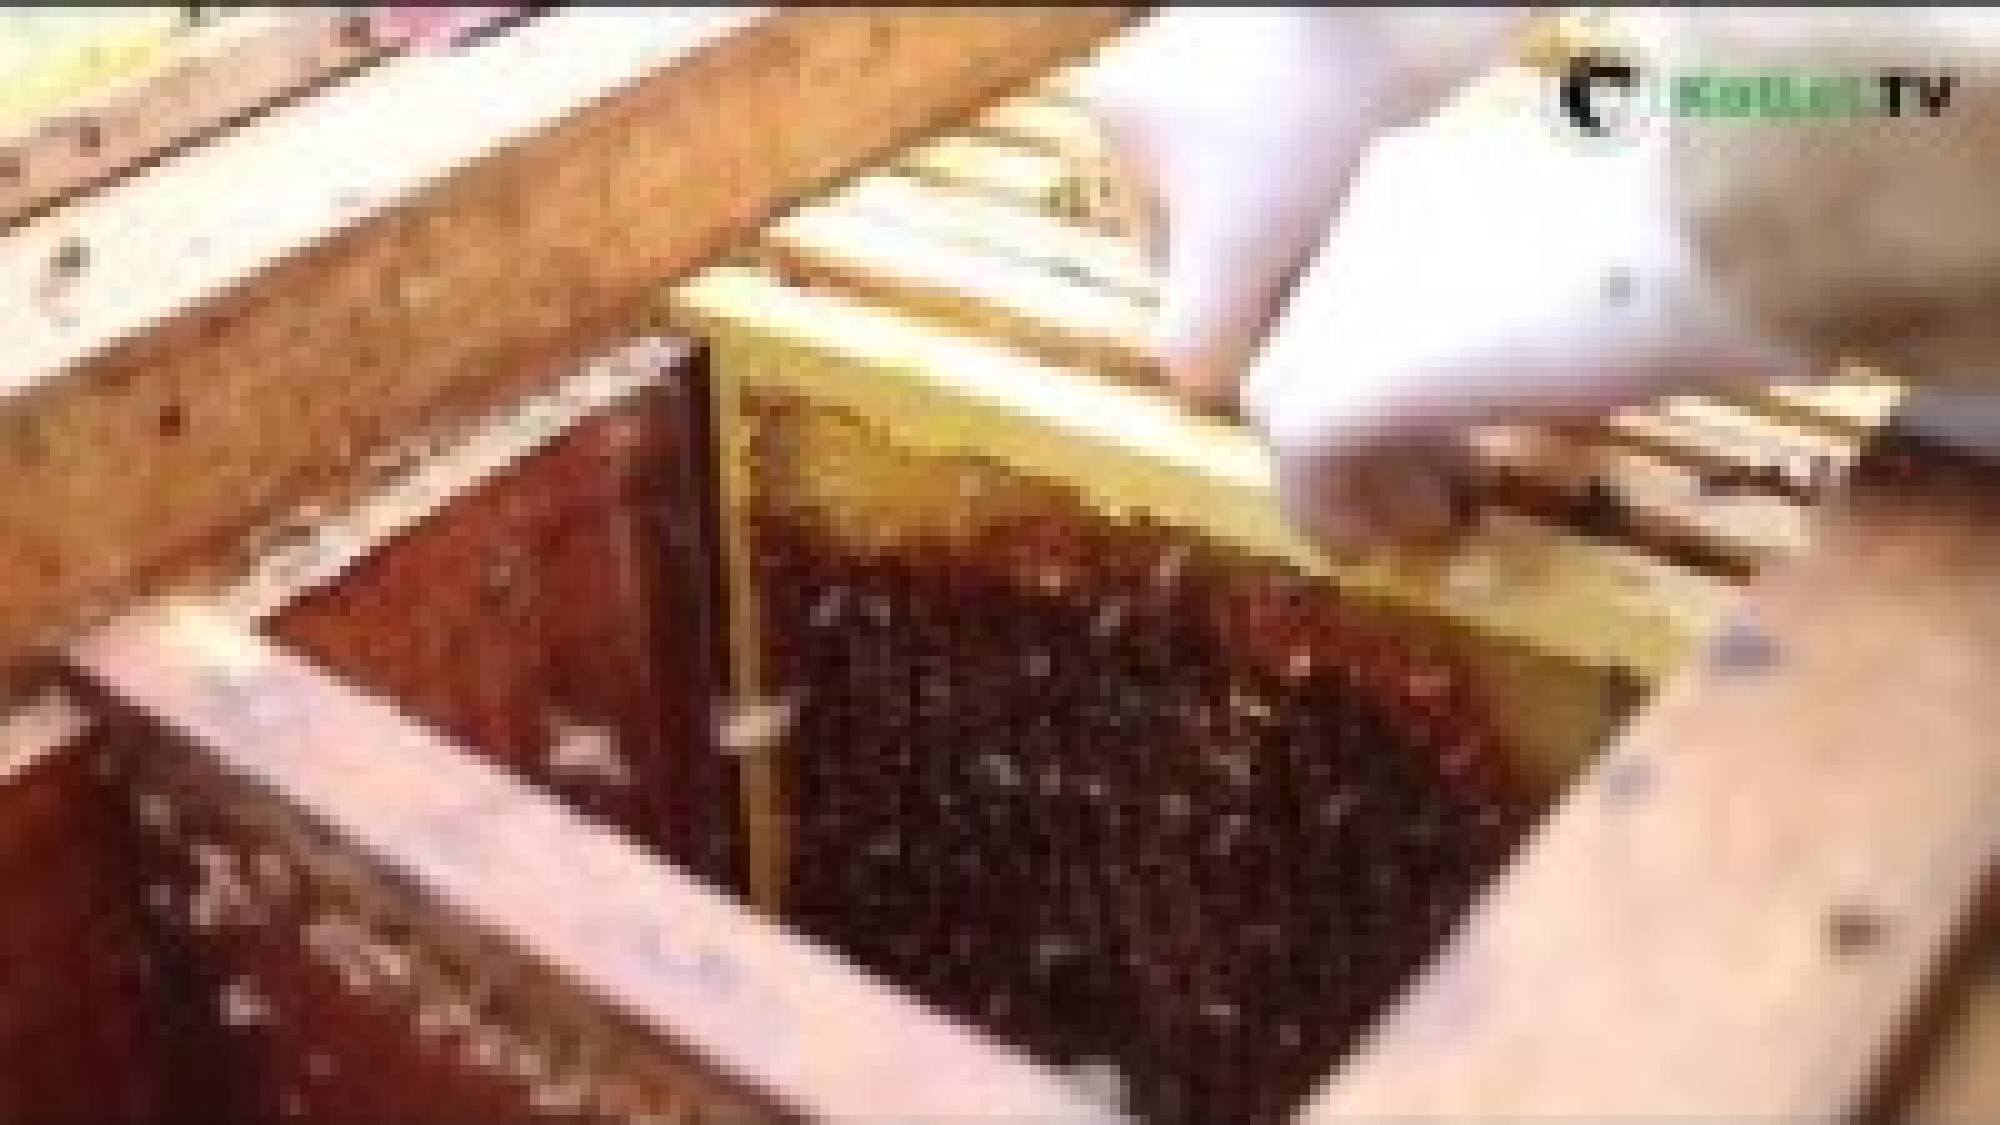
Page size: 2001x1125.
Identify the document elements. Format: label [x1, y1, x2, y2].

text_box [0, 0, 2000, 1125]
